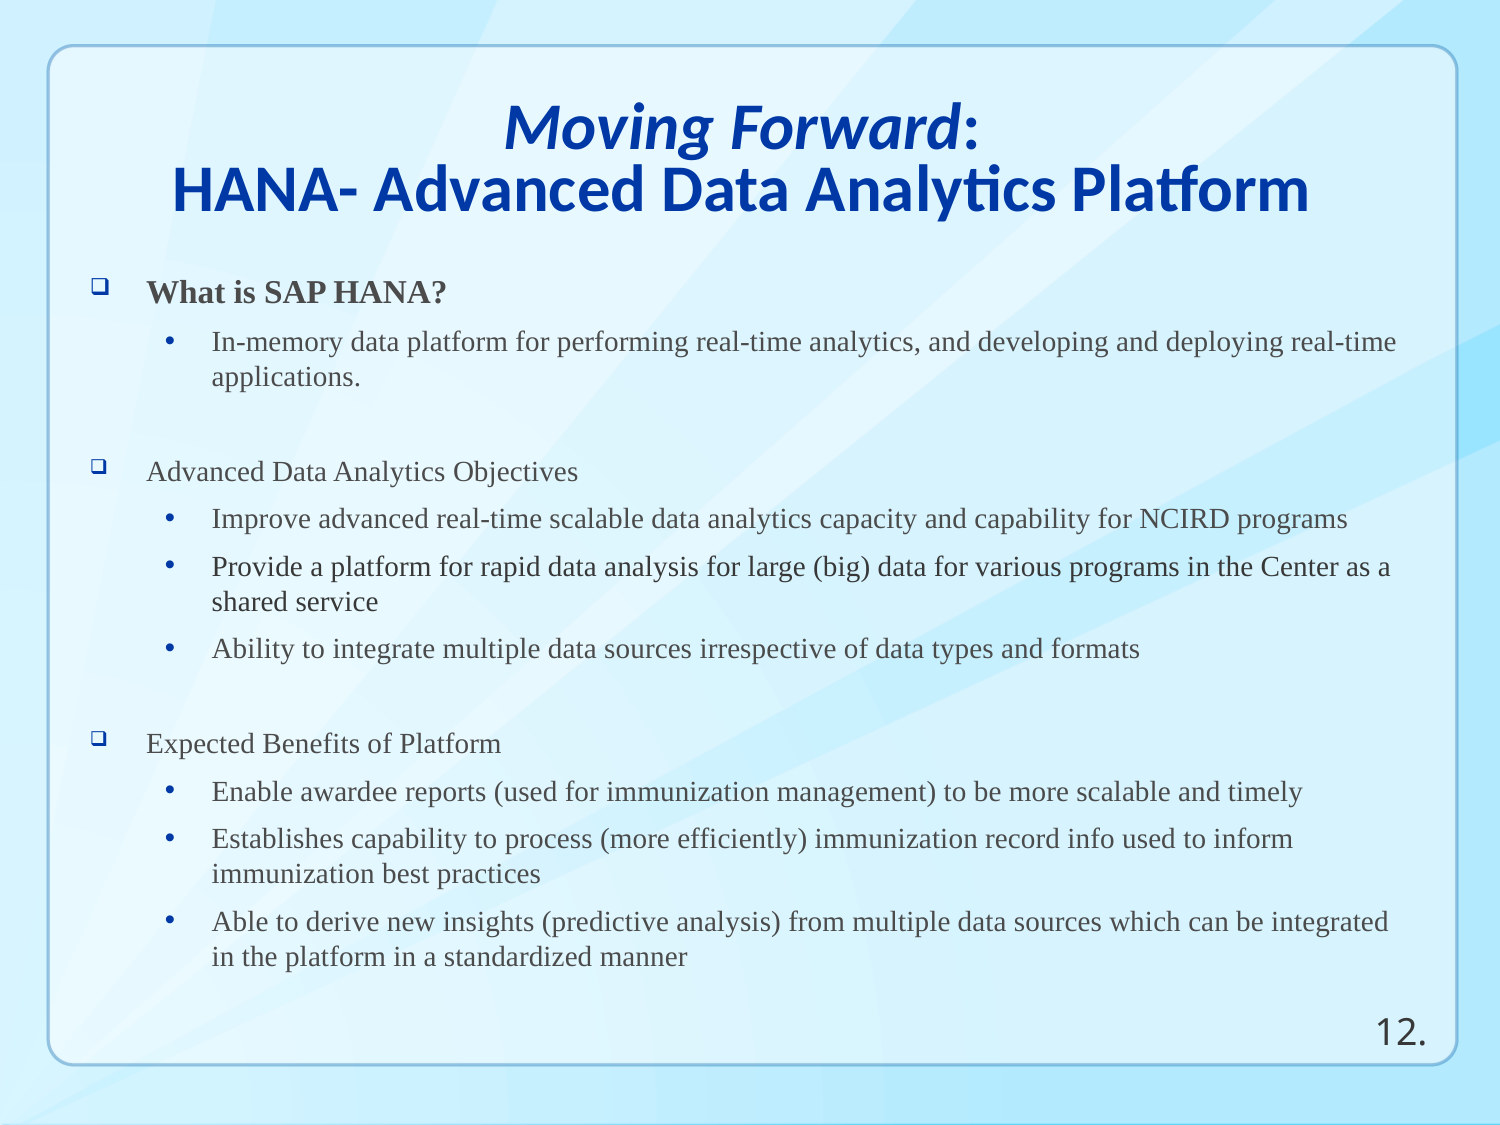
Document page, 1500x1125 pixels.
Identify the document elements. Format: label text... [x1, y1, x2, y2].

text_box 12. [1359, 1001, 1465, 1079]
list What is SAP HANA? In-memory data platform for performing real-time analytics, and developing and deploying real-time applications. Advanced Data Analytics Objectives Improve advanced real-time scalable data analytics capacity and capability for NCIRD programs Provide a platform for rapid data analysis for large (big) data for various programs in the Center as a shared service Ability to integrate multiple data sources irrespective of data types and formats Expected Benefits of Platform Enable awardee reports (used for immunization management) to be more scalable and timely Establishes capability to process (more efficiently) immunization record info used to inform immunization best practices Able to derive new insights (predictive analysis) from multiple data sources which can be integrated in the platform in a standardized manner [75, 262, 1425, 1040]
picture [0, 0, 1500, 1125]
title Moving Forward: HANA- Advanced Data Analytics Platform [75, 45, 1425, 233]
